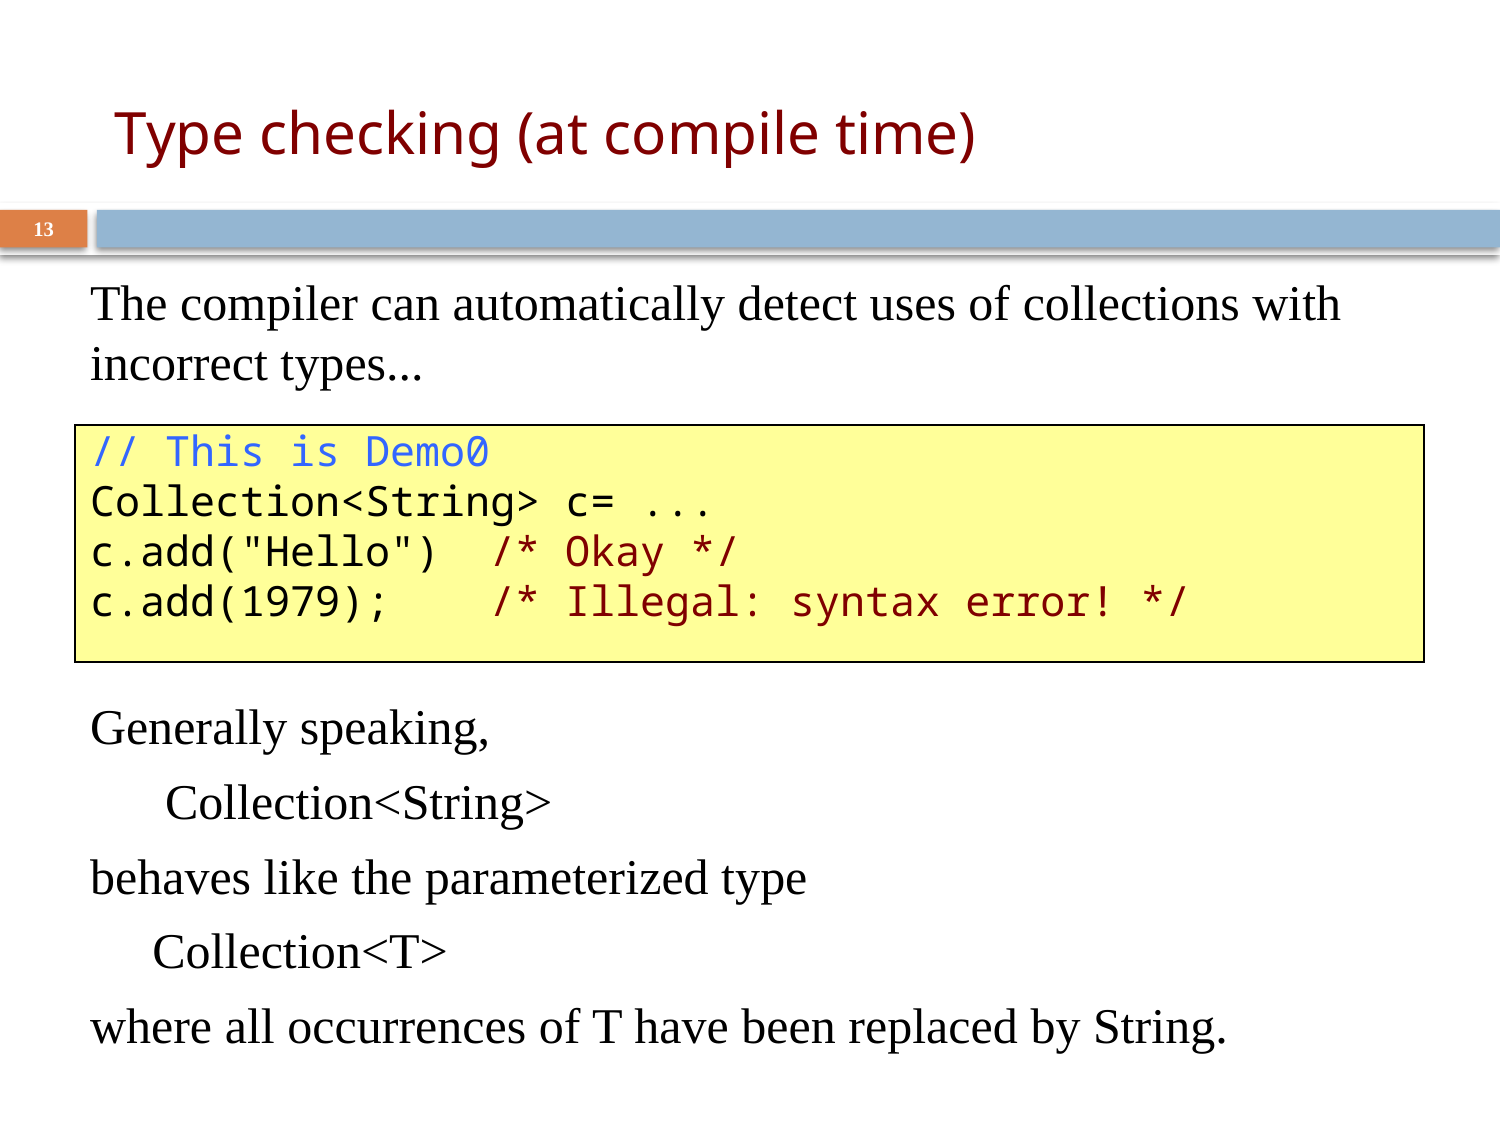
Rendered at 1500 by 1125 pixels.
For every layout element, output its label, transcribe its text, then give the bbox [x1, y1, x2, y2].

text_box // This is Demo0 Collection<String> c= ... c.add("Hello") /* Okay */ c.add(1979); /* Illegal: syntax error! */ [74, 424, 1424, 663]
slide_number 13 [0, 208, 88, 249]
text_box Generally speaking, Collection<String> behaves like the parameterized type Collection<T> where all occurrences of T have been replaced by String. [74, 687, 1413, 1075]
title Type checking (at compile time) [99, 87, 1438, 175]
list The compiler can automatically detect uses of collections with incorrect types... [75, 262, 1413, 488]
